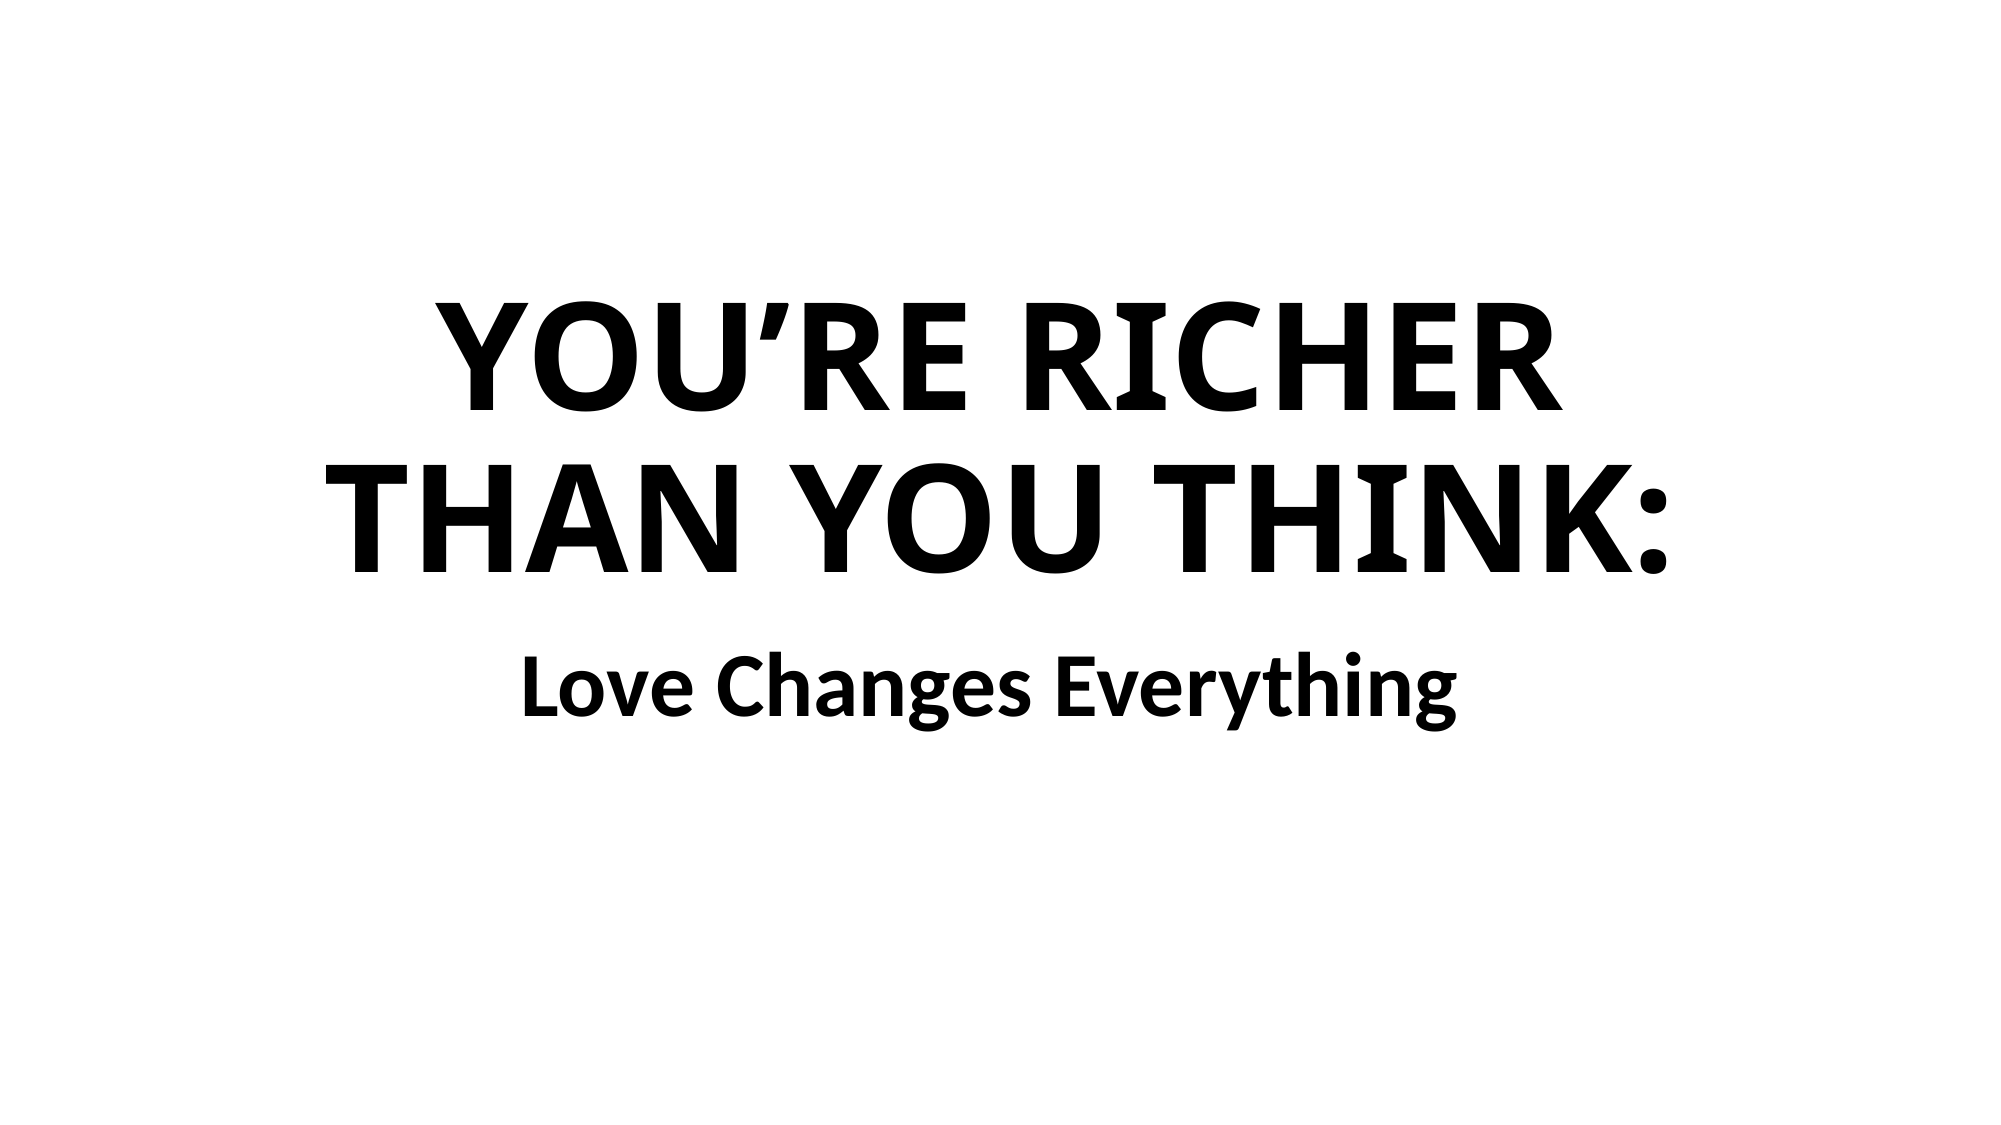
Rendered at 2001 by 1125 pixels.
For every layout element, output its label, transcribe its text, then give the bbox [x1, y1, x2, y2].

title YOU’RE RICHER THAN YOU THINK: [249, 220, 1750, 613]
subtitle Love Changes Everything [249, 629, 1750, 902]
